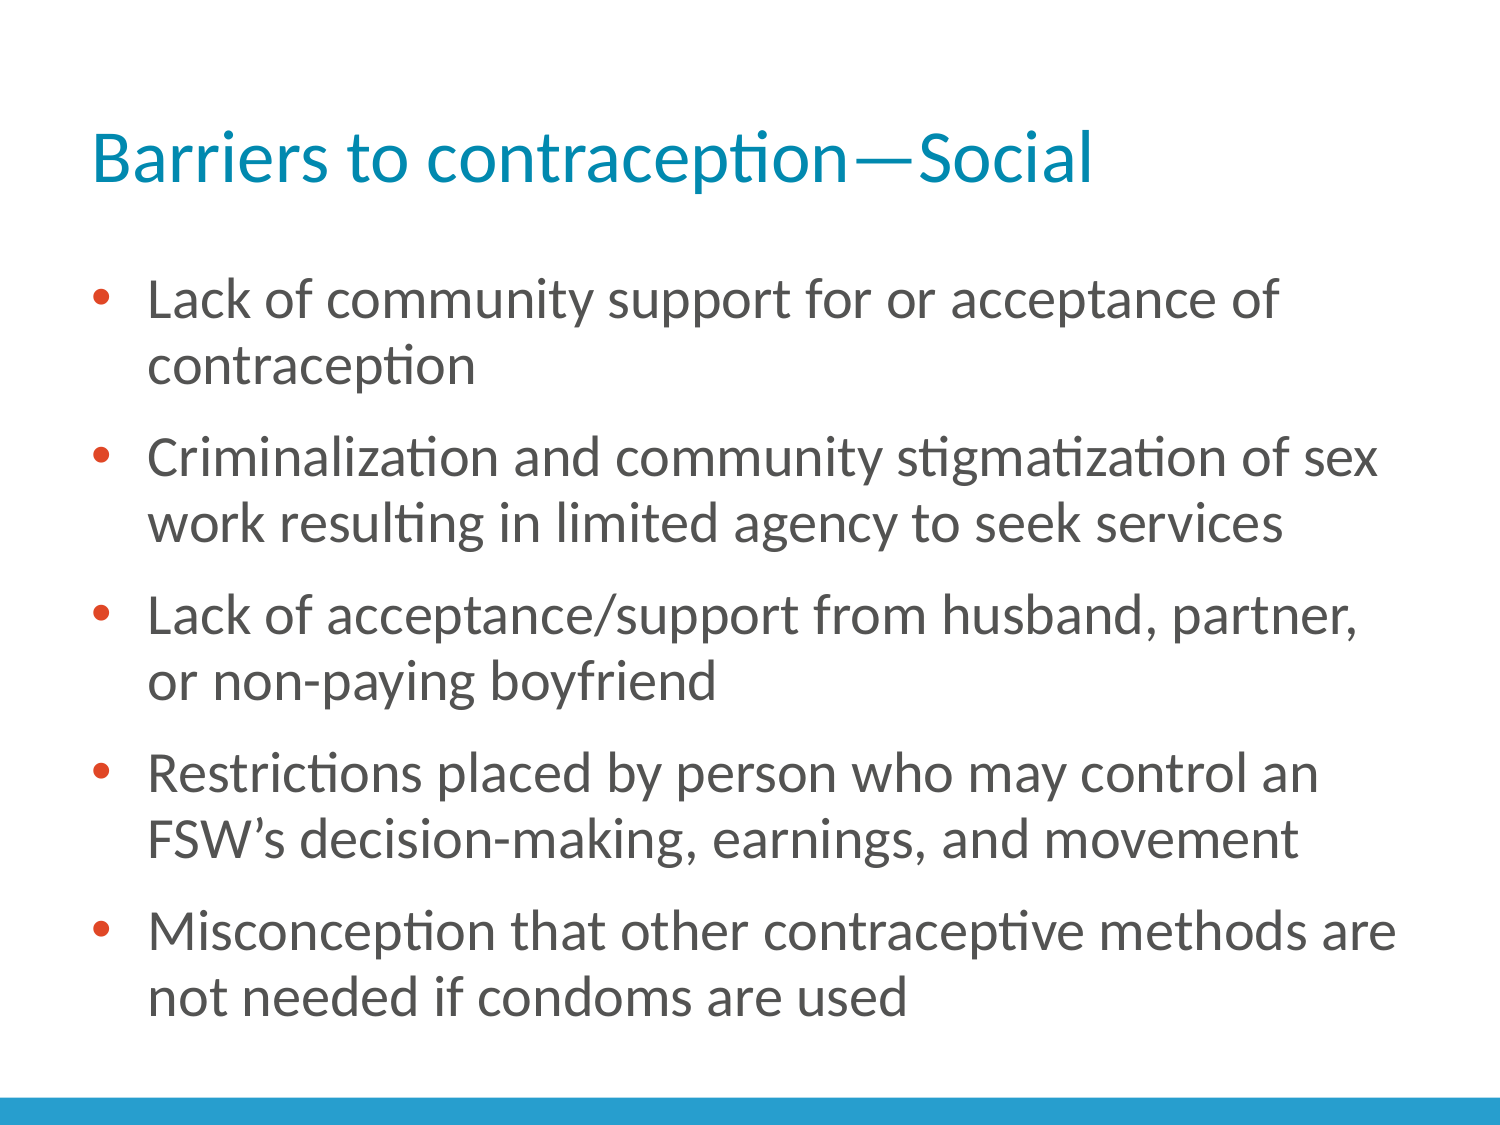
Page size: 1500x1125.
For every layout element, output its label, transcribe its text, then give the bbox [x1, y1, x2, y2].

list Lack of community support for or acceptance of contraception Criminalization and community stigmatization of sex work resulting in limited agency to seek services Lack of acceptance/support from husband, partner, or non-paying boyfriend Restrictions placed by person who may control an FSW’s decision-making, earnings, and movement Misconception that other contraceptive methods are not needed if condoms are used [76, 257, 1425, 1052]
title Barriers to contraception—Social [76, 73, 1425, 233]
